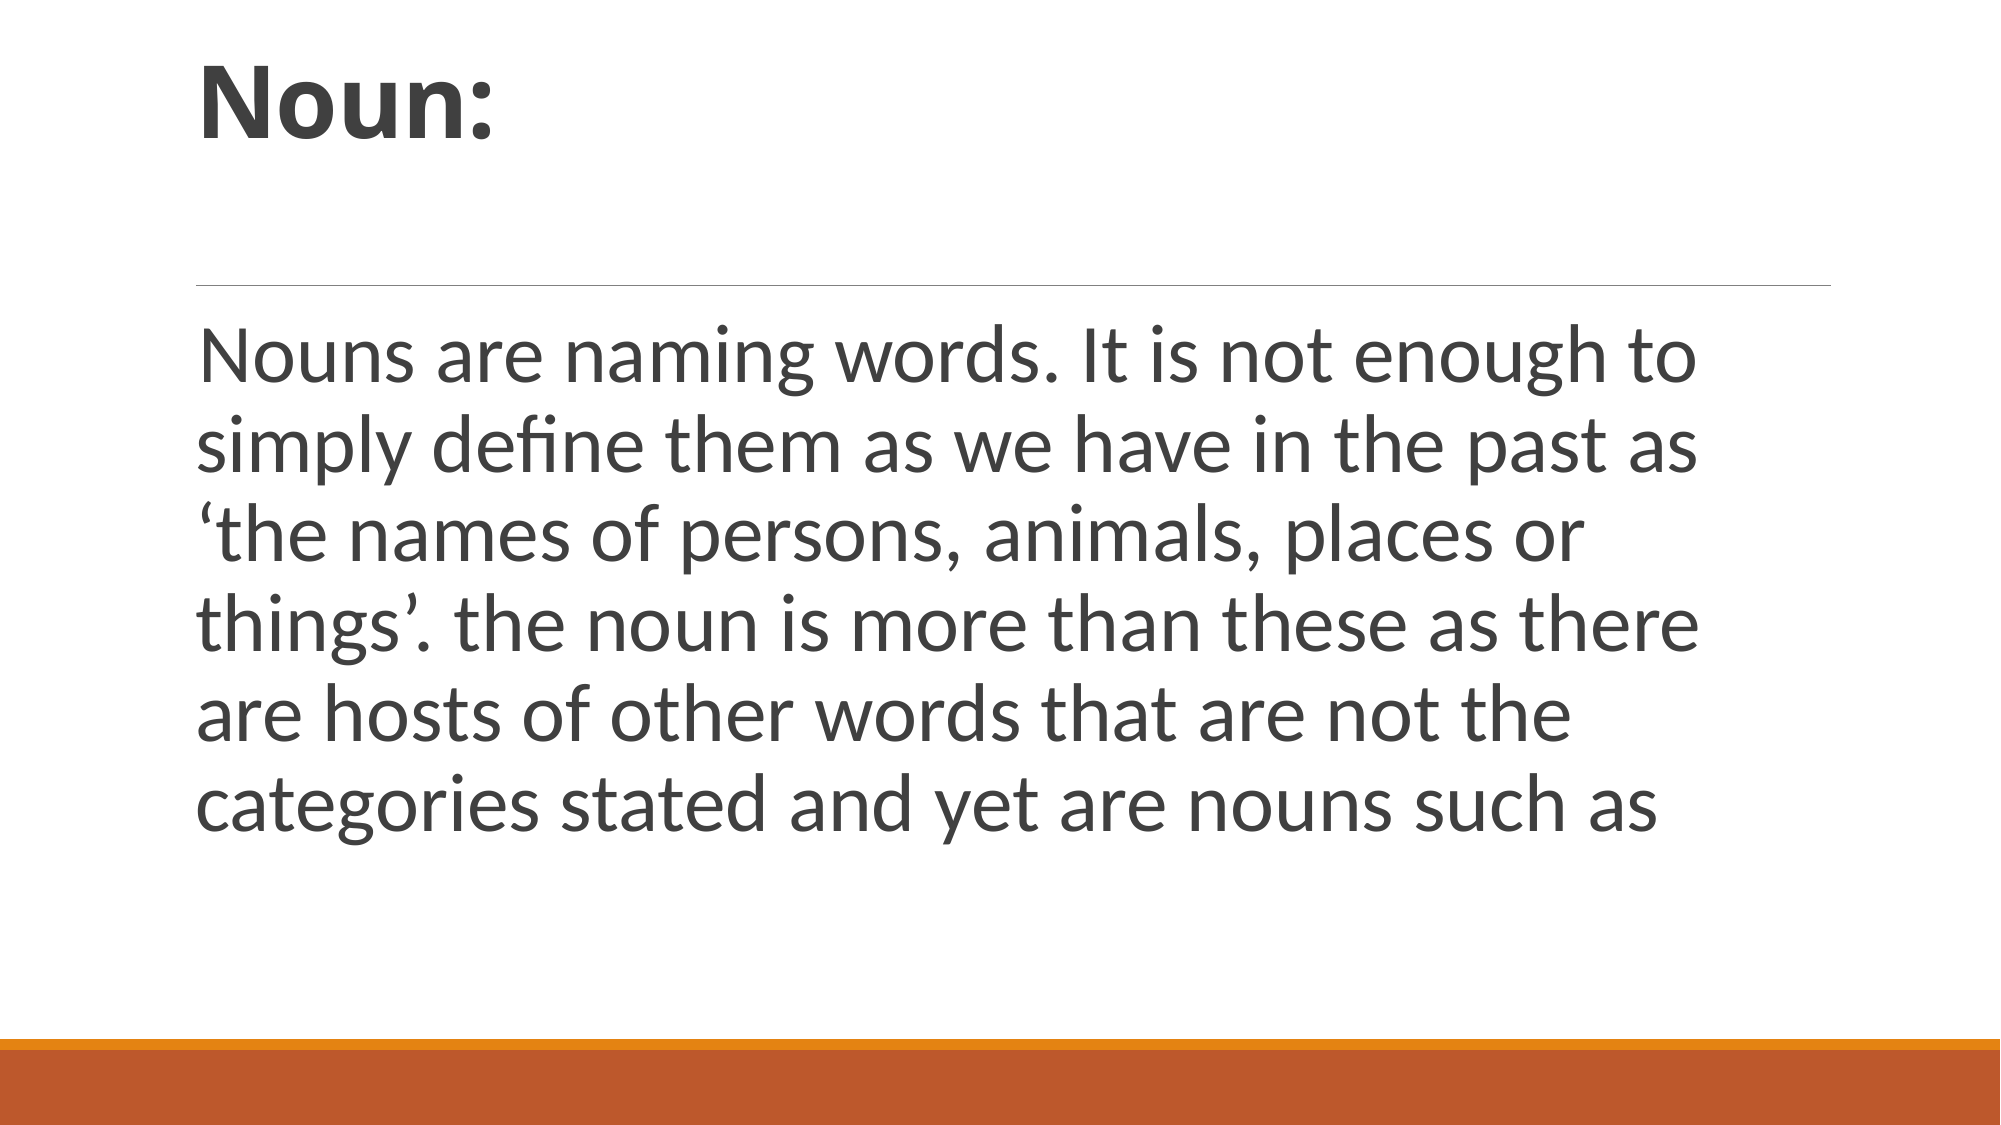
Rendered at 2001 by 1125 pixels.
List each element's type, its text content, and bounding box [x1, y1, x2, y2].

title Noun: [180, 47, 1830, 285]
list Nouns are naming words. It is not enough to simply define them as we have in the past as ‘the names of persons, animals, places or things’. the noun is more than these as there are hosts of other words that are not the categories stated and yet are nouns such as [180, 302, 1830, 963]
